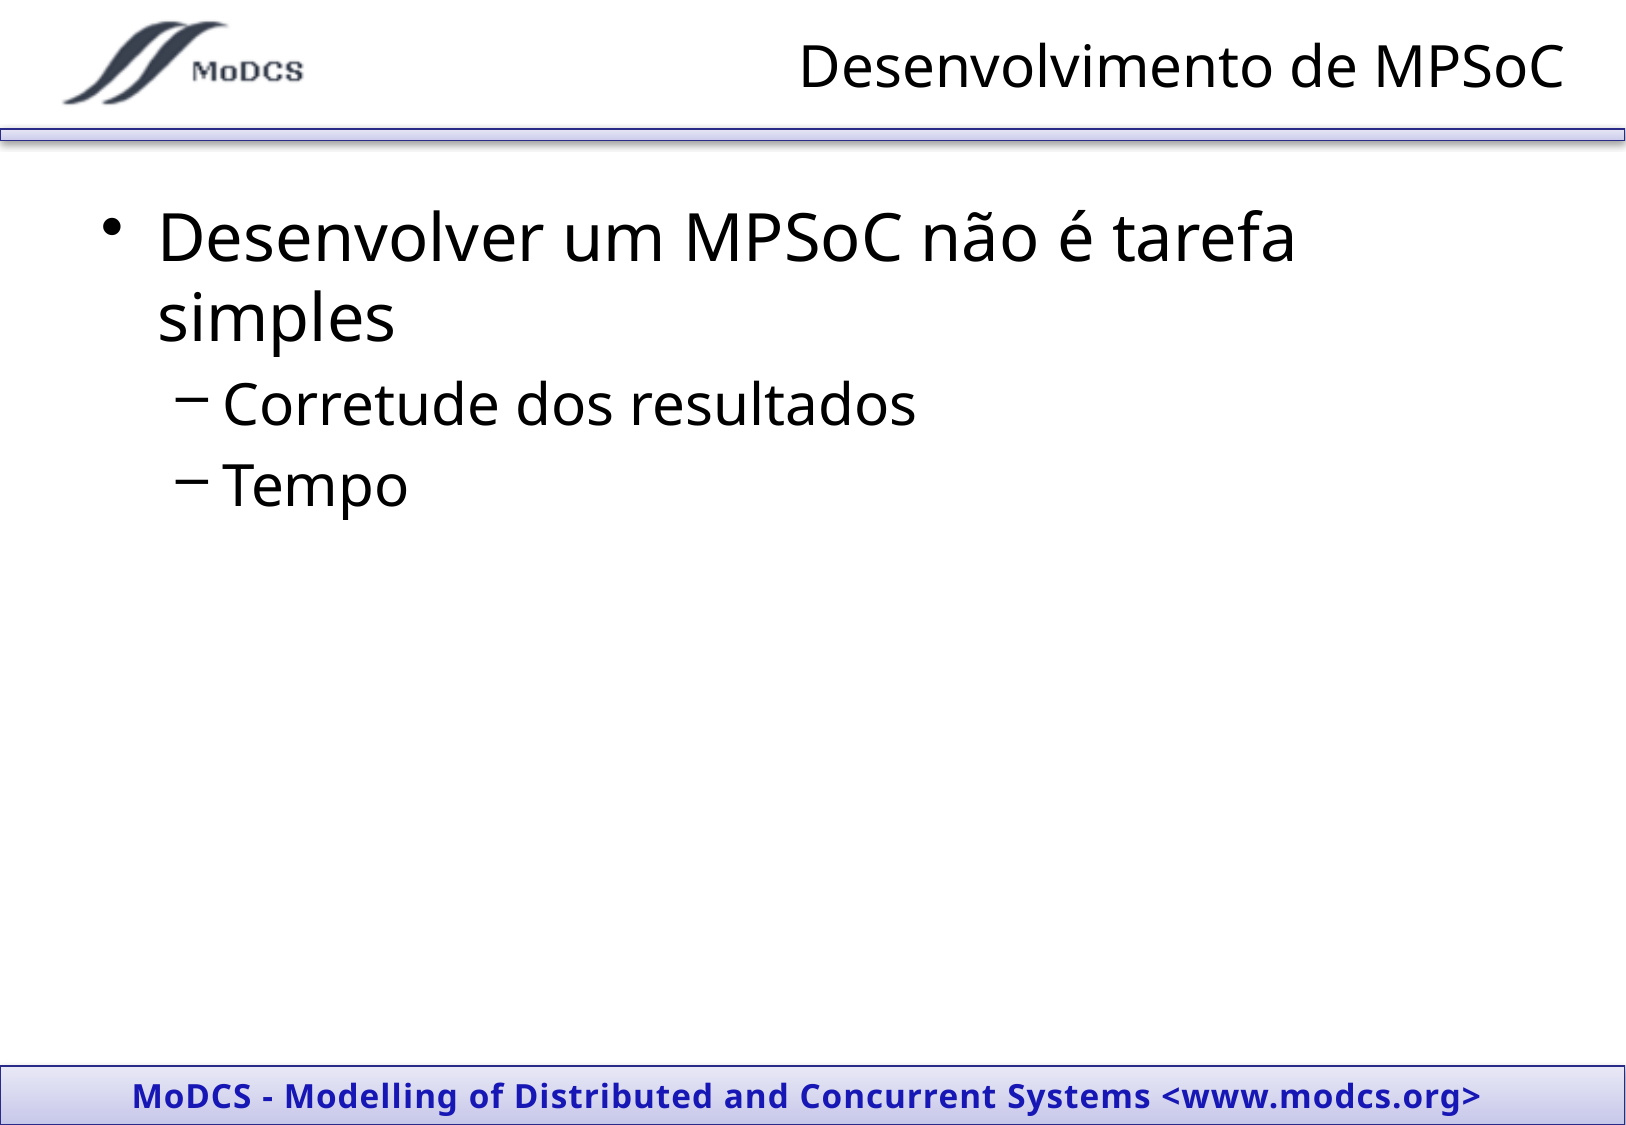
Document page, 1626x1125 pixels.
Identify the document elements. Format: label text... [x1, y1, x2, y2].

title Desenvolvimento de MPSoC [390, 0, 1581, 130]
picture [0, 0, 390, 128]
list Desenvolver um MPSoC não é tarefa simples Corretude dos resultados Tempo [85, 187, 1549, 823]
